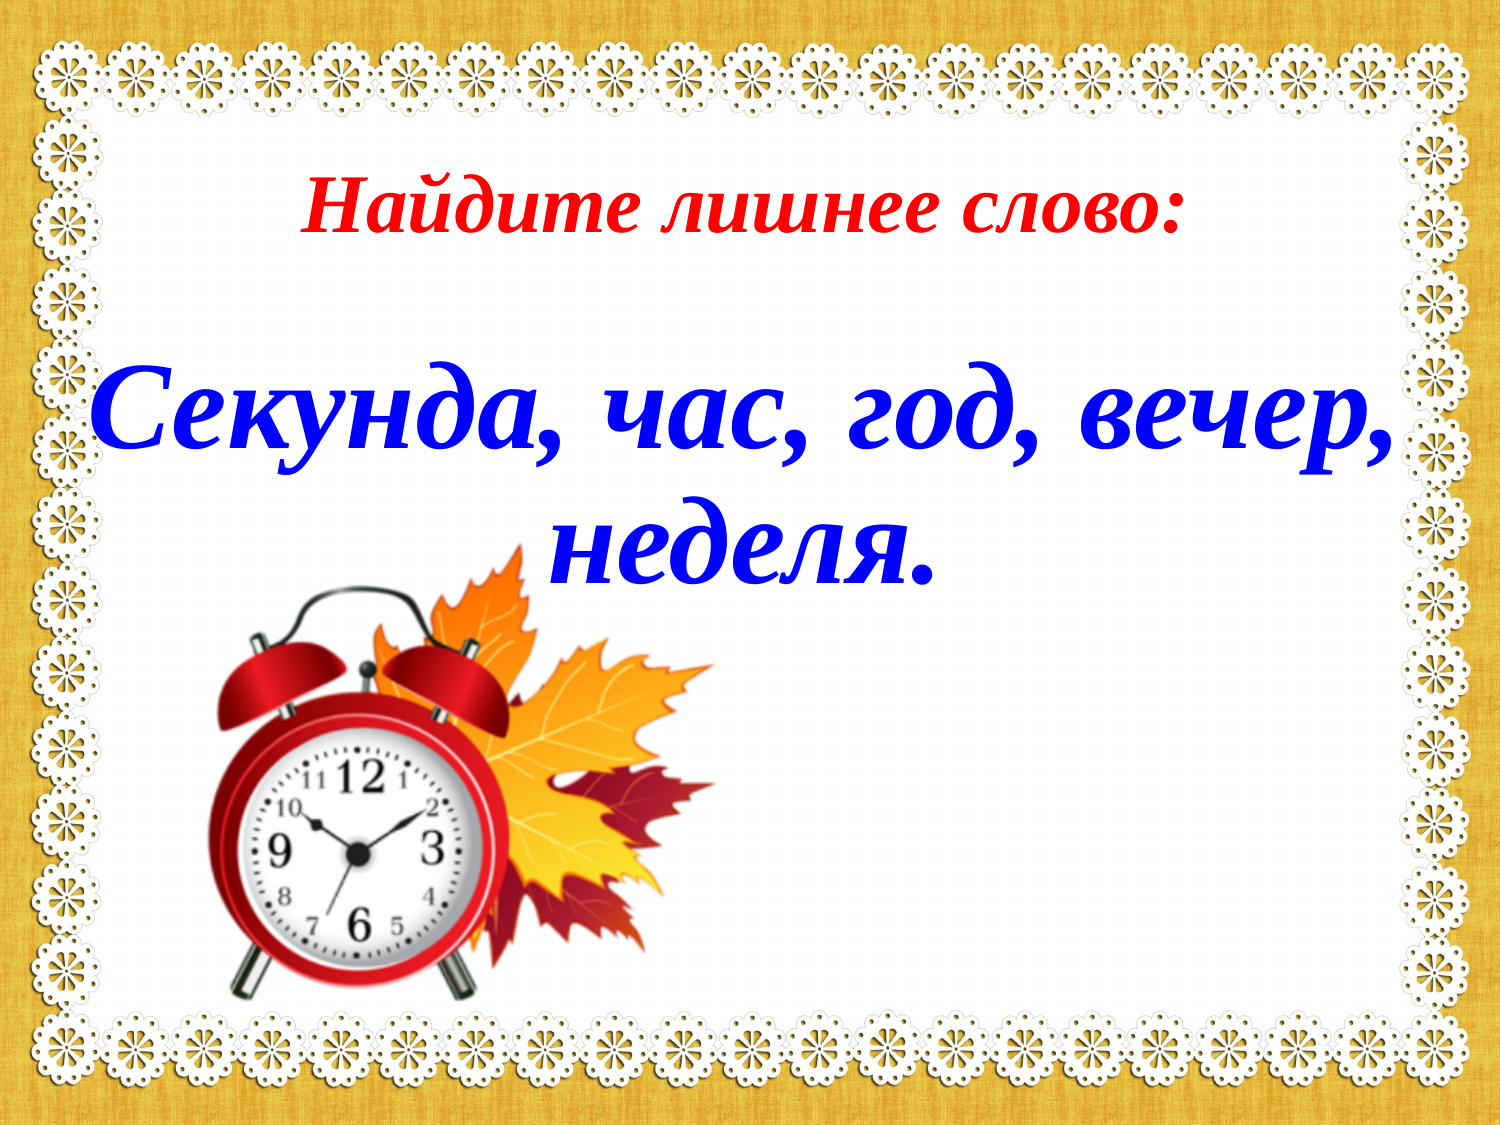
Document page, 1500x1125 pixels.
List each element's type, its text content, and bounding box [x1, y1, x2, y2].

title Найдите лишнее слово: Секунда, час, год, вечер, неделя. [35, 121, 1456, 651]
picture [0, 0, 1500, 1125]
